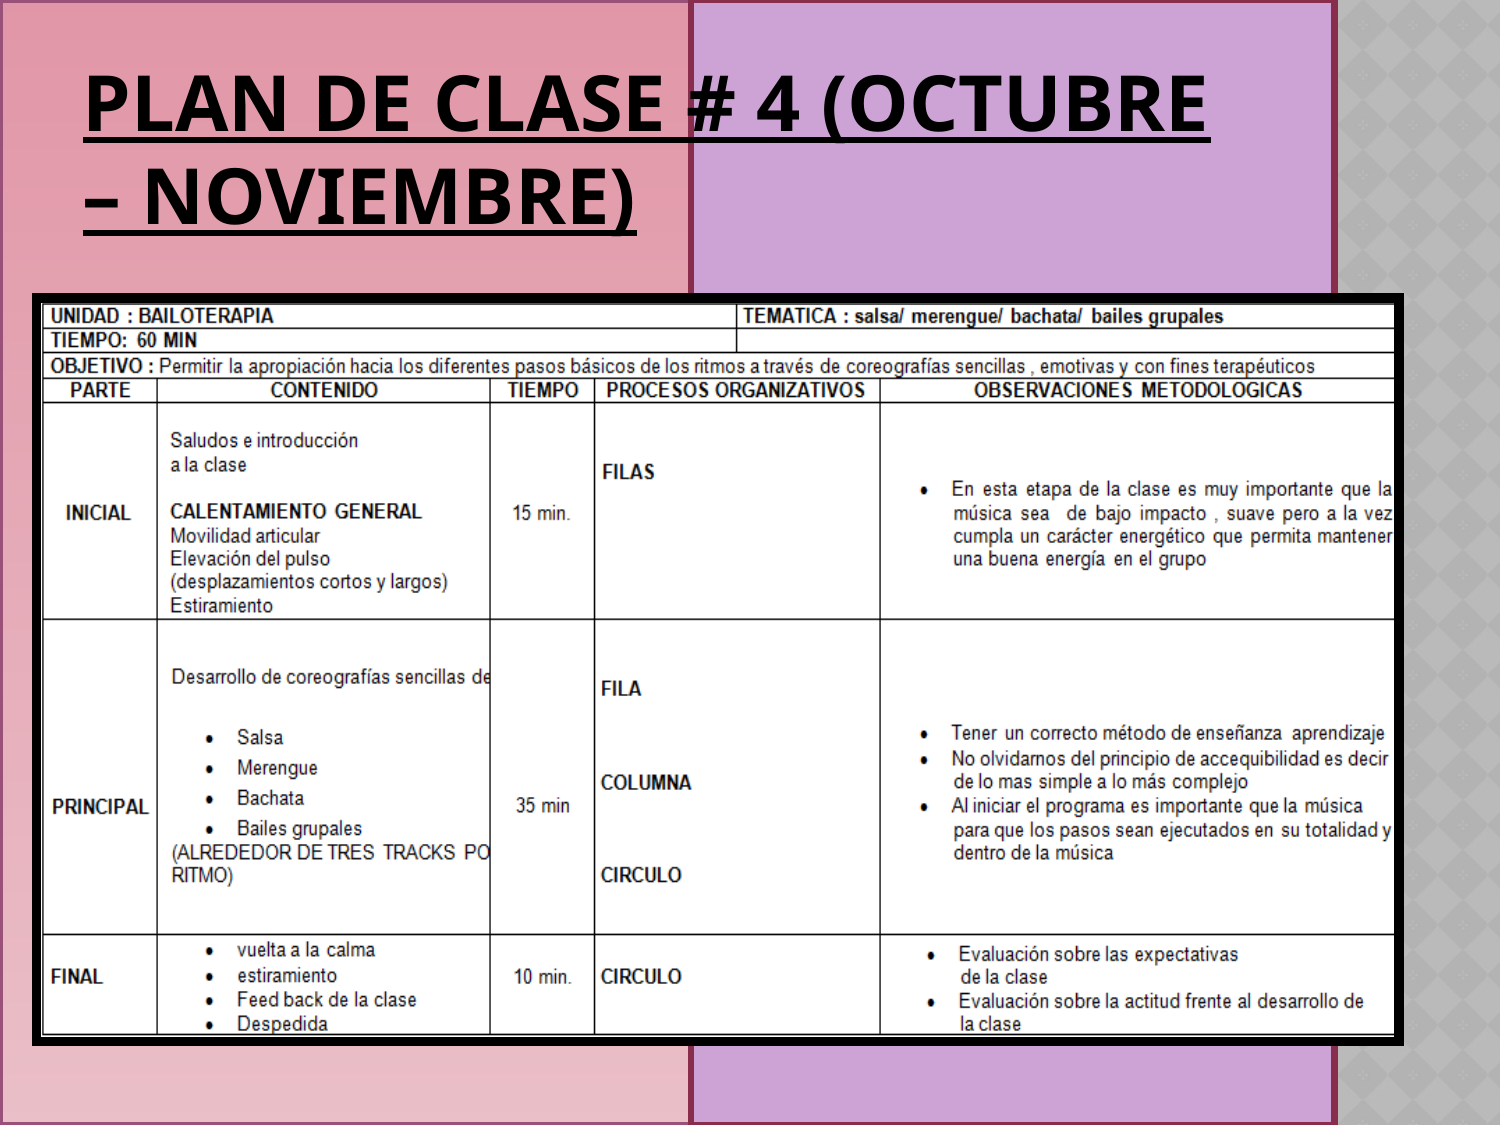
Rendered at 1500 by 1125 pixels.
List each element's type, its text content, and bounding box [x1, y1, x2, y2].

text_box [688, 0, 1338, 293]
text_box [688, 1046, 1338, 1125]
table_header NIVEL [1338, 0, 1500, 1125]
title PLAN DE CLASE # 4 (OCTUBRE – NOVIEMBRE) [75, 52, 1263, 240]
picture [40, 302, 1395, 1038]
text_box [0, 0, 688, 1125]
